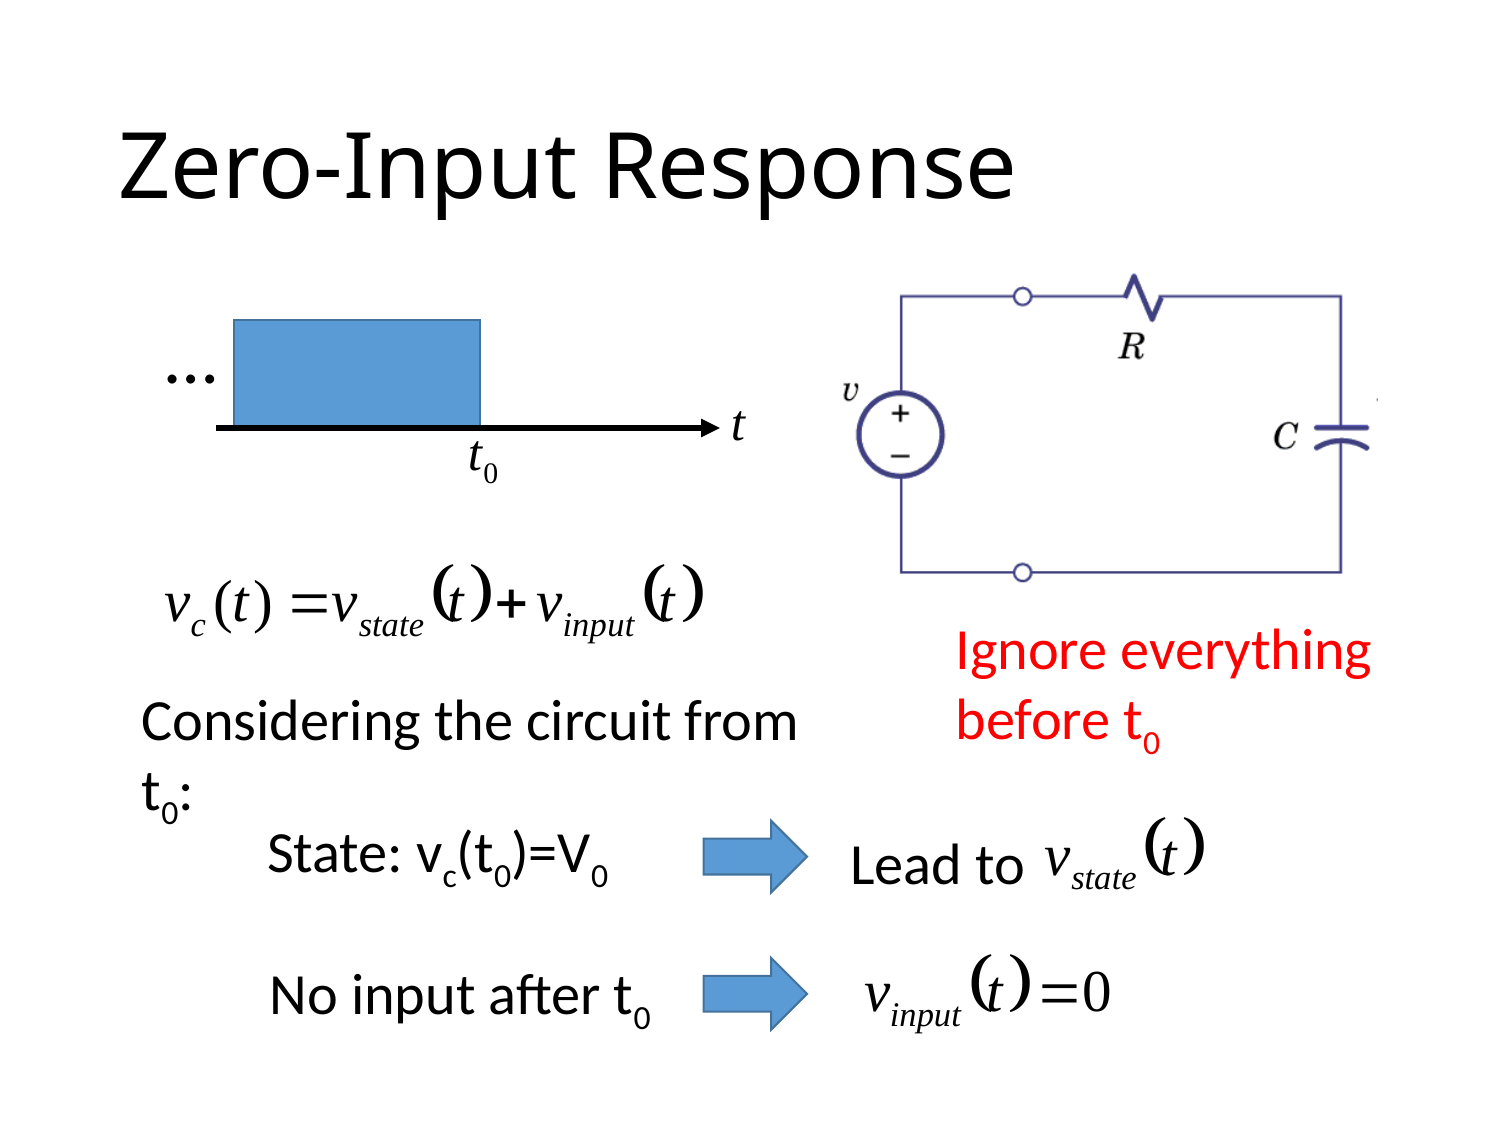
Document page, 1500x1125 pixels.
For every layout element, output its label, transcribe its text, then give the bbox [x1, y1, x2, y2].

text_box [856, 951, 1123, 1046]
text_box [702, 818, 809, 895]
title Zero-Input Response [103, 59, 1397, 278]
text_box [1035, 815, 1209, 905]
text_box Considering the circuit from t0: [127, 674, 876, 839]
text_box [156, 562, 704, 657]
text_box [148, 301, 755, 497]
text_box Ignore everything before t0 [940, 603, 1427, 769]
text_box No input after t0 [255, 949, 741, 1044]
text_box Lead to [835, 818, 1035, 904]
picture [835, 270, 1378, 586]
text_box [702, 955, 809, 1033]
text_box State: vc(t0)=V0 [252, 806, 738, 902]
